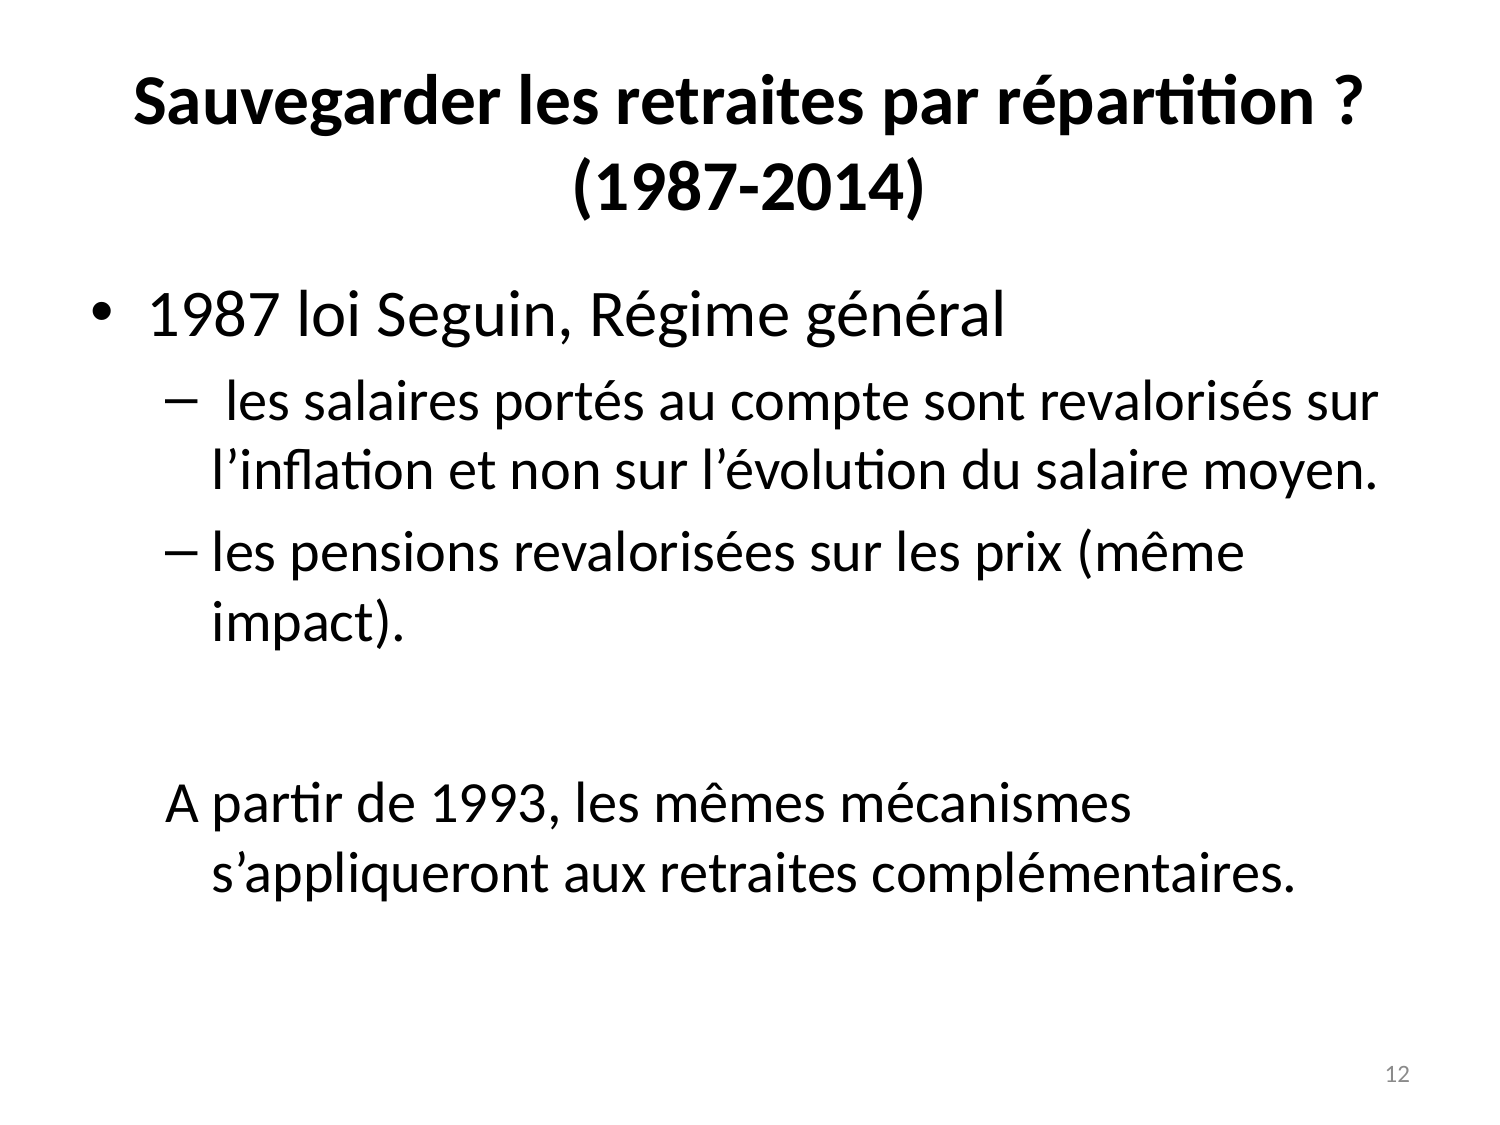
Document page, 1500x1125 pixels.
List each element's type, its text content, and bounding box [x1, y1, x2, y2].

slide_number 12 [1074, 1042, 1425, 1103]
list 1987 loi Seguin, Régime général les salaires portés au compte sont revalorisés sur l’inflation et non sur l’évolution du salaire moyen. les pensions revalorisées sur les prix (même impact). A partir de 1993, les mêmes mécanismes s’appliqueront aux retraites complémentaires. [74, 262, 1426, 1006]
title Sauvegarder les retraites par répartition ? (1987-2014) [74, 44, 1426, 233]
